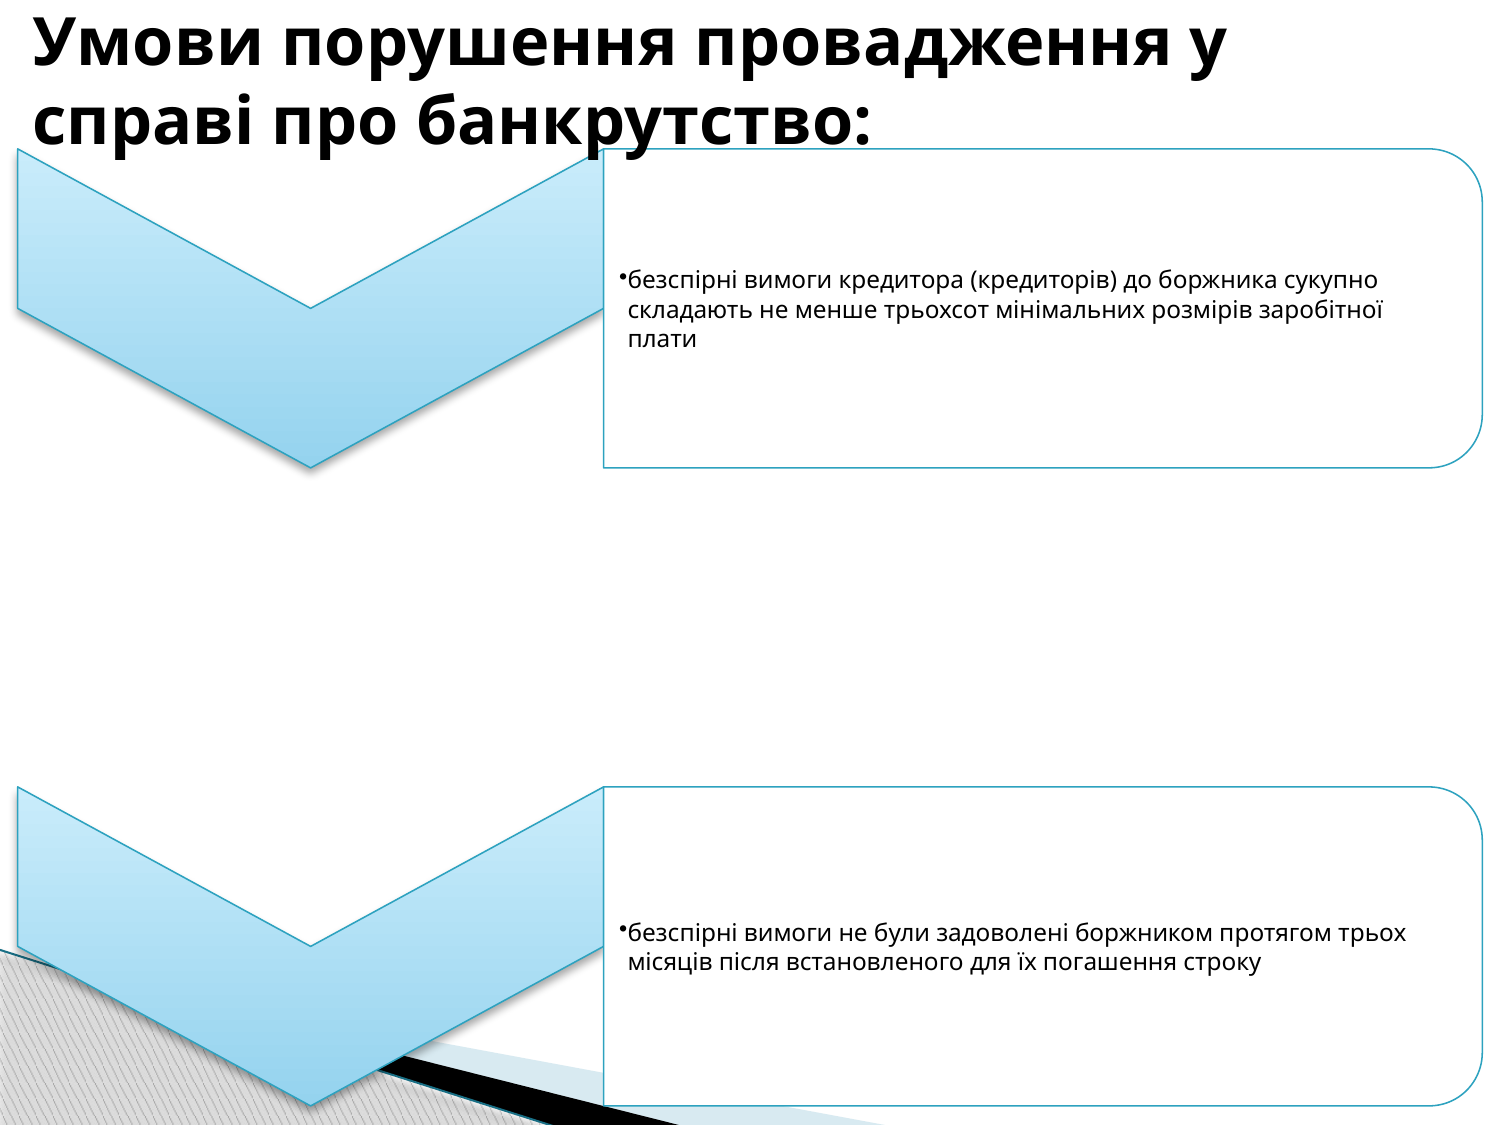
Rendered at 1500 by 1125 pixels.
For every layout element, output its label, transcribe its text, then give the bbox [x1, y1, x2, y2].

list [17, 148, 1483, 1107]
title Умови порушення провадження у справі про банкрутство: [17, 19, 1483, 138]
